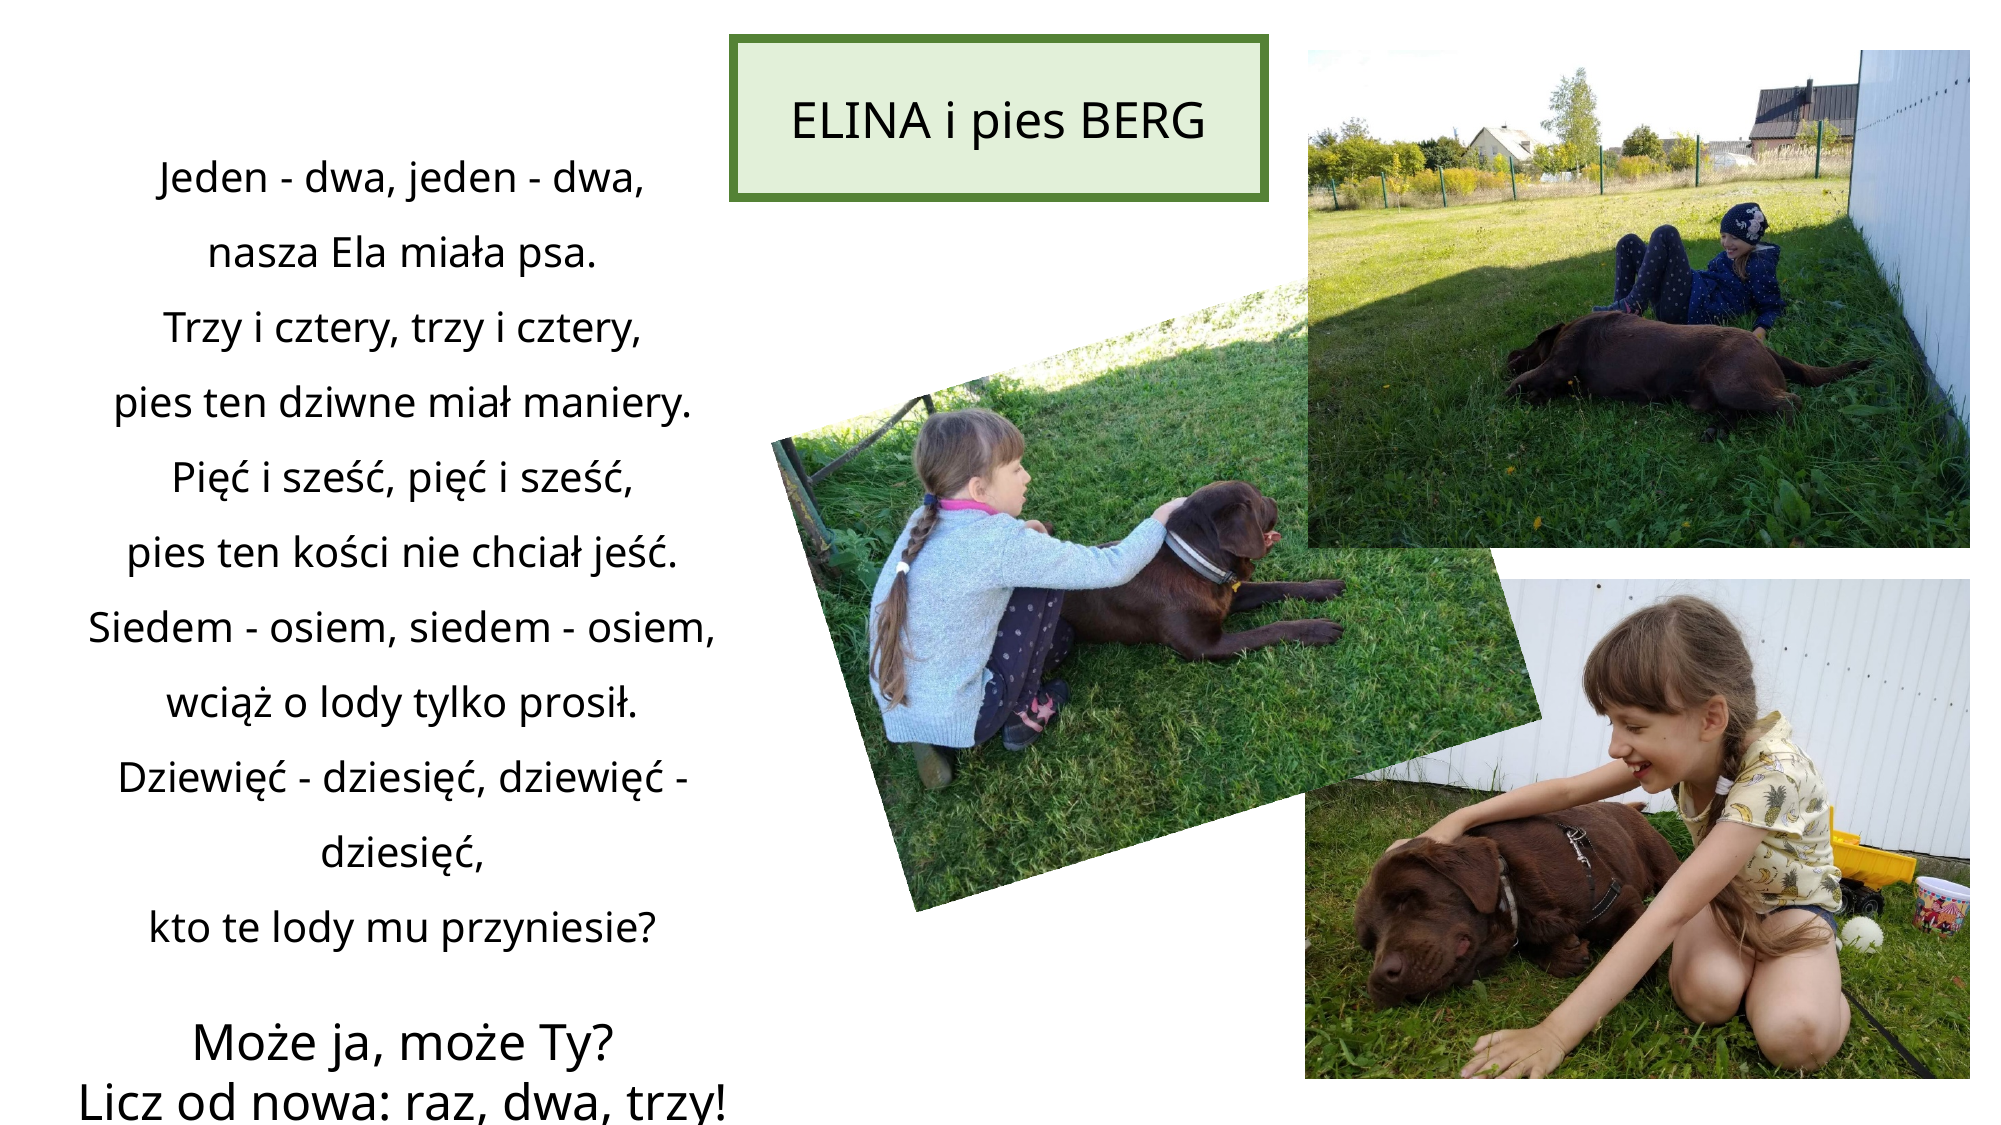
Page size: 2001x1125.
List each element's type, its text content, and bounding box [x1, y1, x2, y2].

picture [772, 50, 1970, 1079]
text_box ELINA i pies BERG [733, 38, 1266, 198]
text_box Jeden - dwa, jeden - dwa, nasza Ela miała psa. Trzy i cztery, trzy i cztery, pies ten dziwne miał maniery. Pięć i sześć, pięć i sześć, pies ten kości nie chciał jeść. Siedem - osiem, siedem - osiem, wciąż o lody tylko prosił. Dziewięć - dziesięć, dziewięć - dziesięć, kto te lody mu przyniesie? Może ja, może Ty? Licz od nowa: raz, dwa, trzy! [35, 118, 771, 1125]
